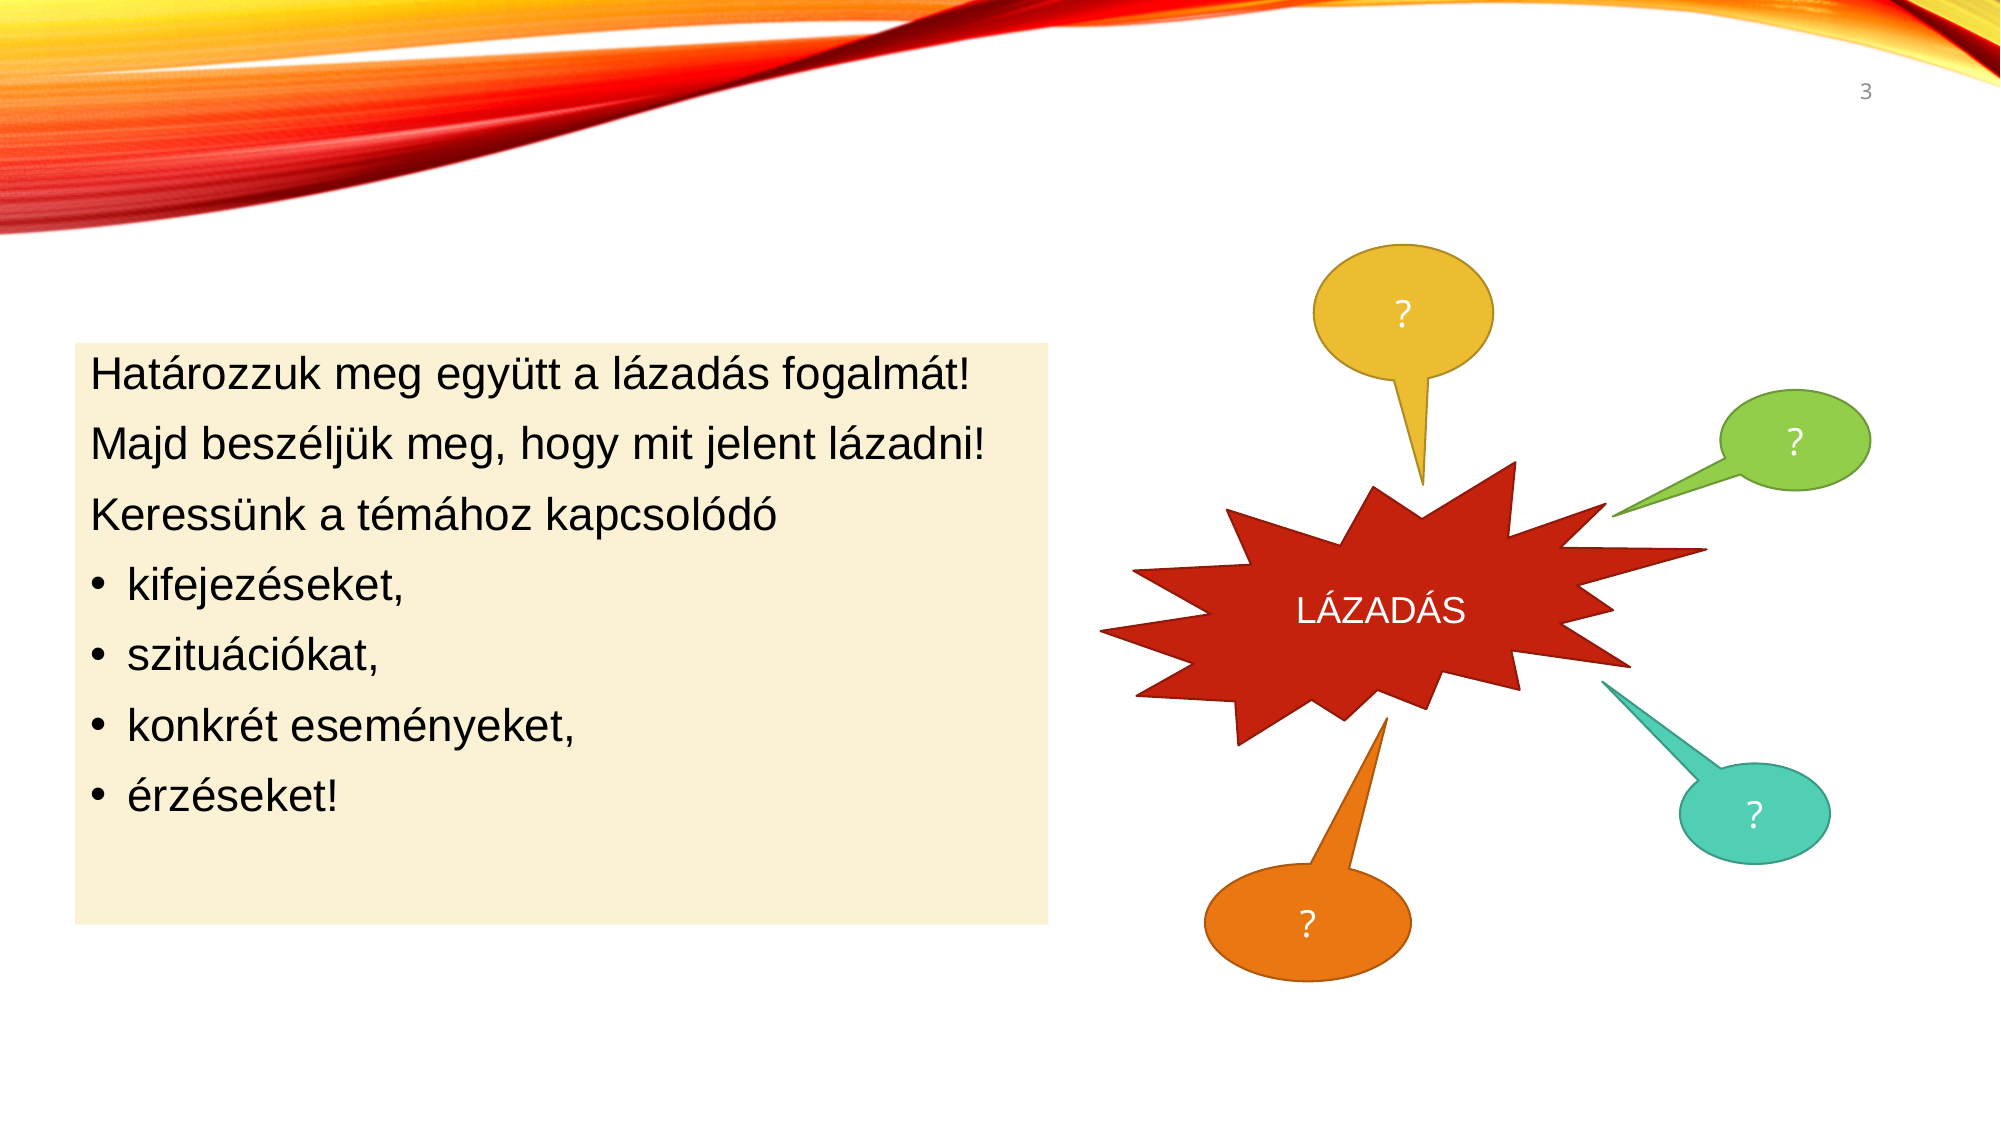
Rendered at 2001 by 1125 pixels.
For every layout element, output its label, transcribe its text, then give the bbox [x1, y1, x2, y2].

list Határozzuk meg együtt a lázadás fogalmát! Majd beszéljük meg, hogy mit jelent lázadni! Keressünk a témához kapcsolódó kifejezéseket, szituációkat, konkrét eseményeket, érzéseket! [75, 342, 1049, 925]
text_box ? [1203, 717, 1412, 983]
text_box ? [1312, 243, 1495, 486]
text_box ? [1611, 388, 1872, 518]
text_box ? [1601, 680, 1831, 866]
picture [0, 0, 2000, 237]
slide_number 3 [1437, 62, 1888, 123]
text_box LÁZADÁS [1099, 461, 1708, 747]
